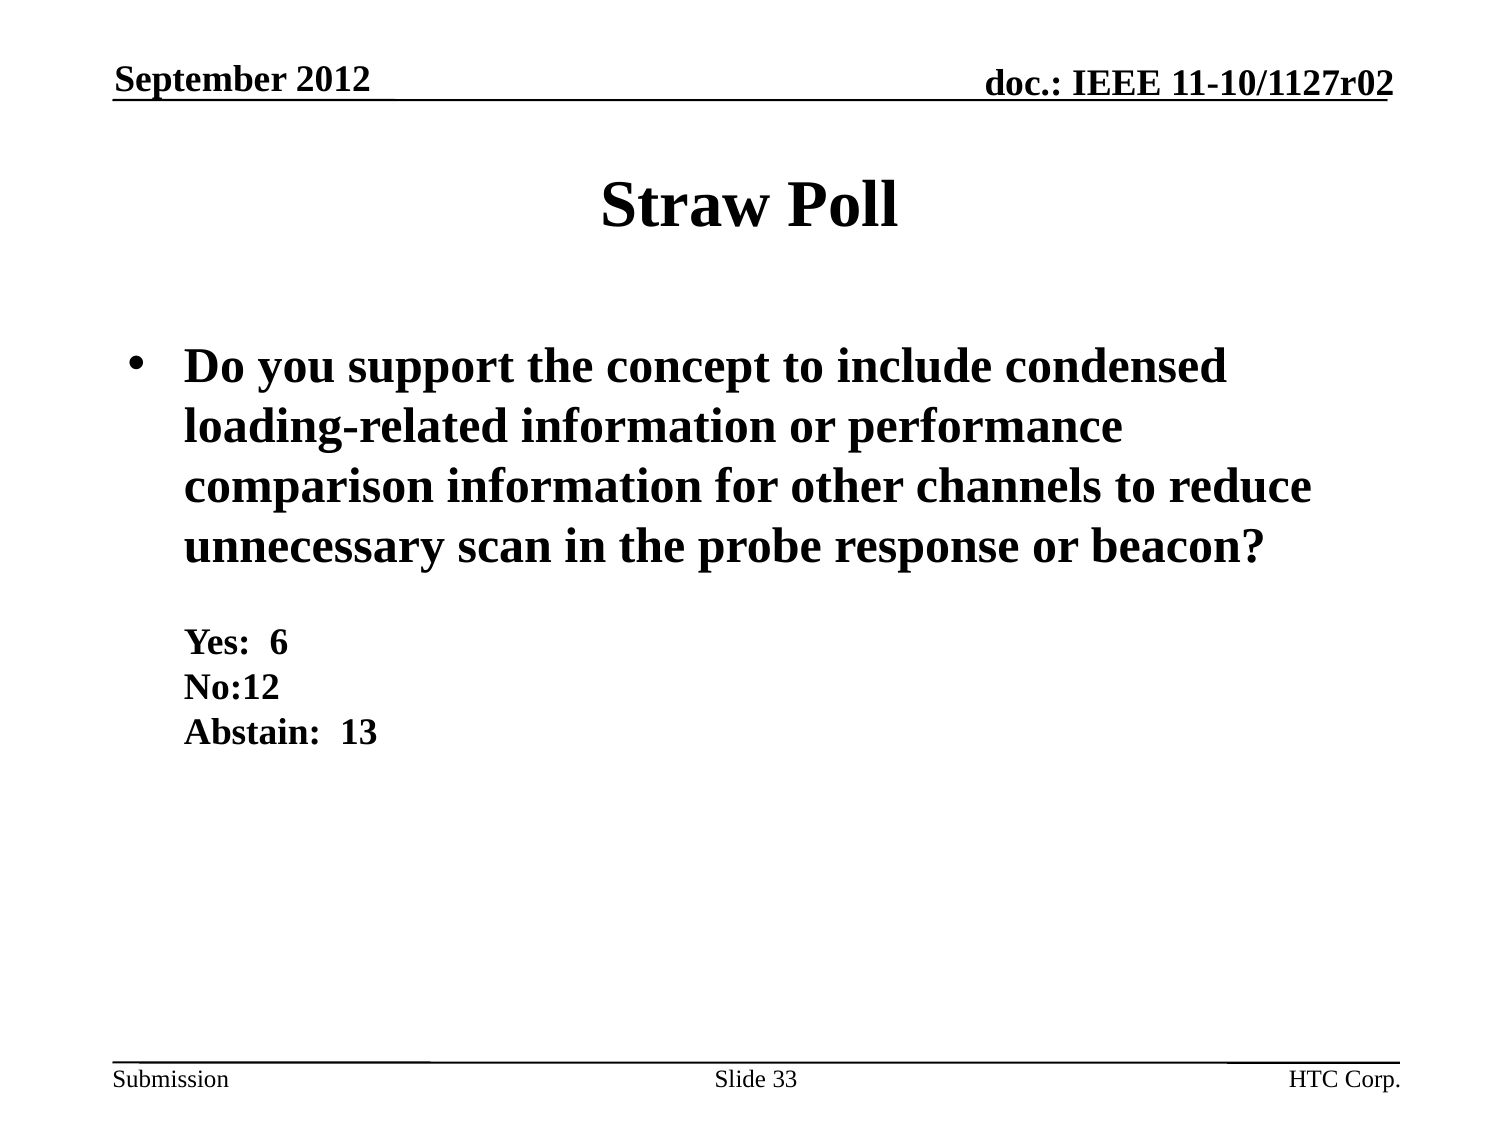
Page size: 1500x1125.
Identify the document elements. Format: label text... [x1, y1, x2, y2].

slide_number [114, 54, 423, 100]
list Do you support the concept to include condensed loading-related information or performance comparison information for other channels to reduce unnecessary scan in the probe response or beacon? Yes: 6 No:12 Abstain: 13 [112, 324, 1388, 1001]
slide_number 33 [712, 1061, 800, 1123]
title Straw Poll [112, 112, 1388, 288]
footer HTC Corp. [878, 1061, 1402, 1093]
